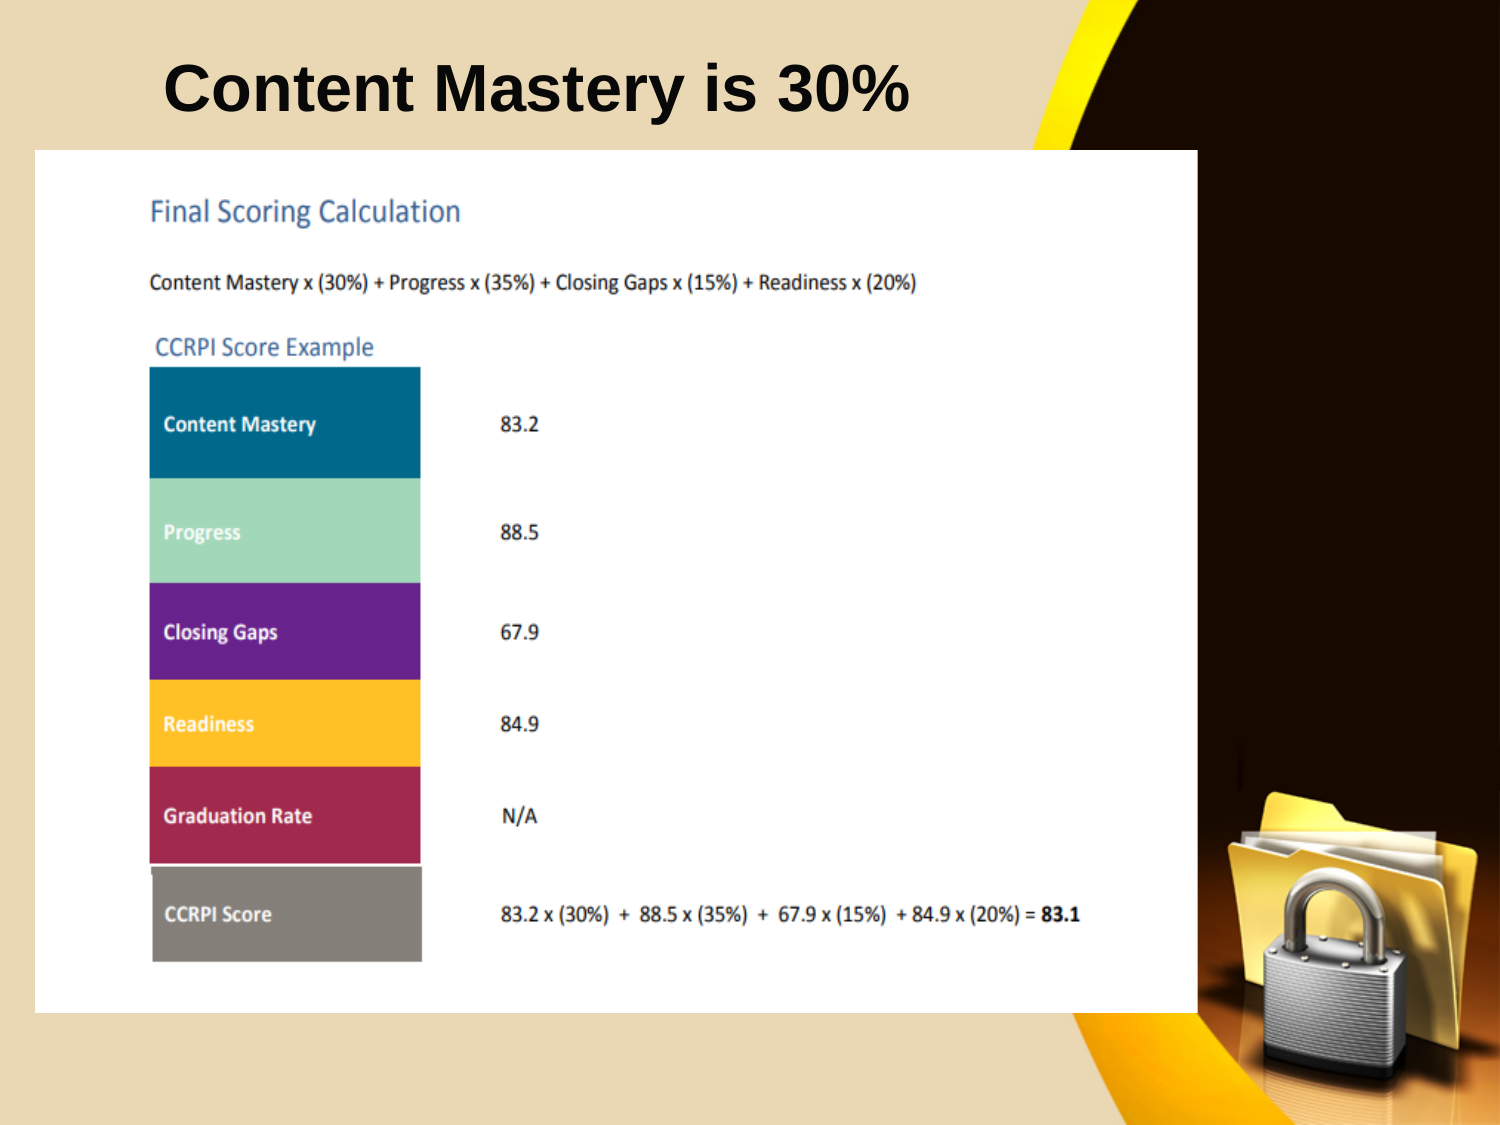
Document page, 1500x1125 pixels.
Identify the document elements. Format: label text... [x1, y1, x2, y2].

title Content Mastery is 30% [40, 42, 1034, 127]
picture [0, 0, 1500, 1125]
